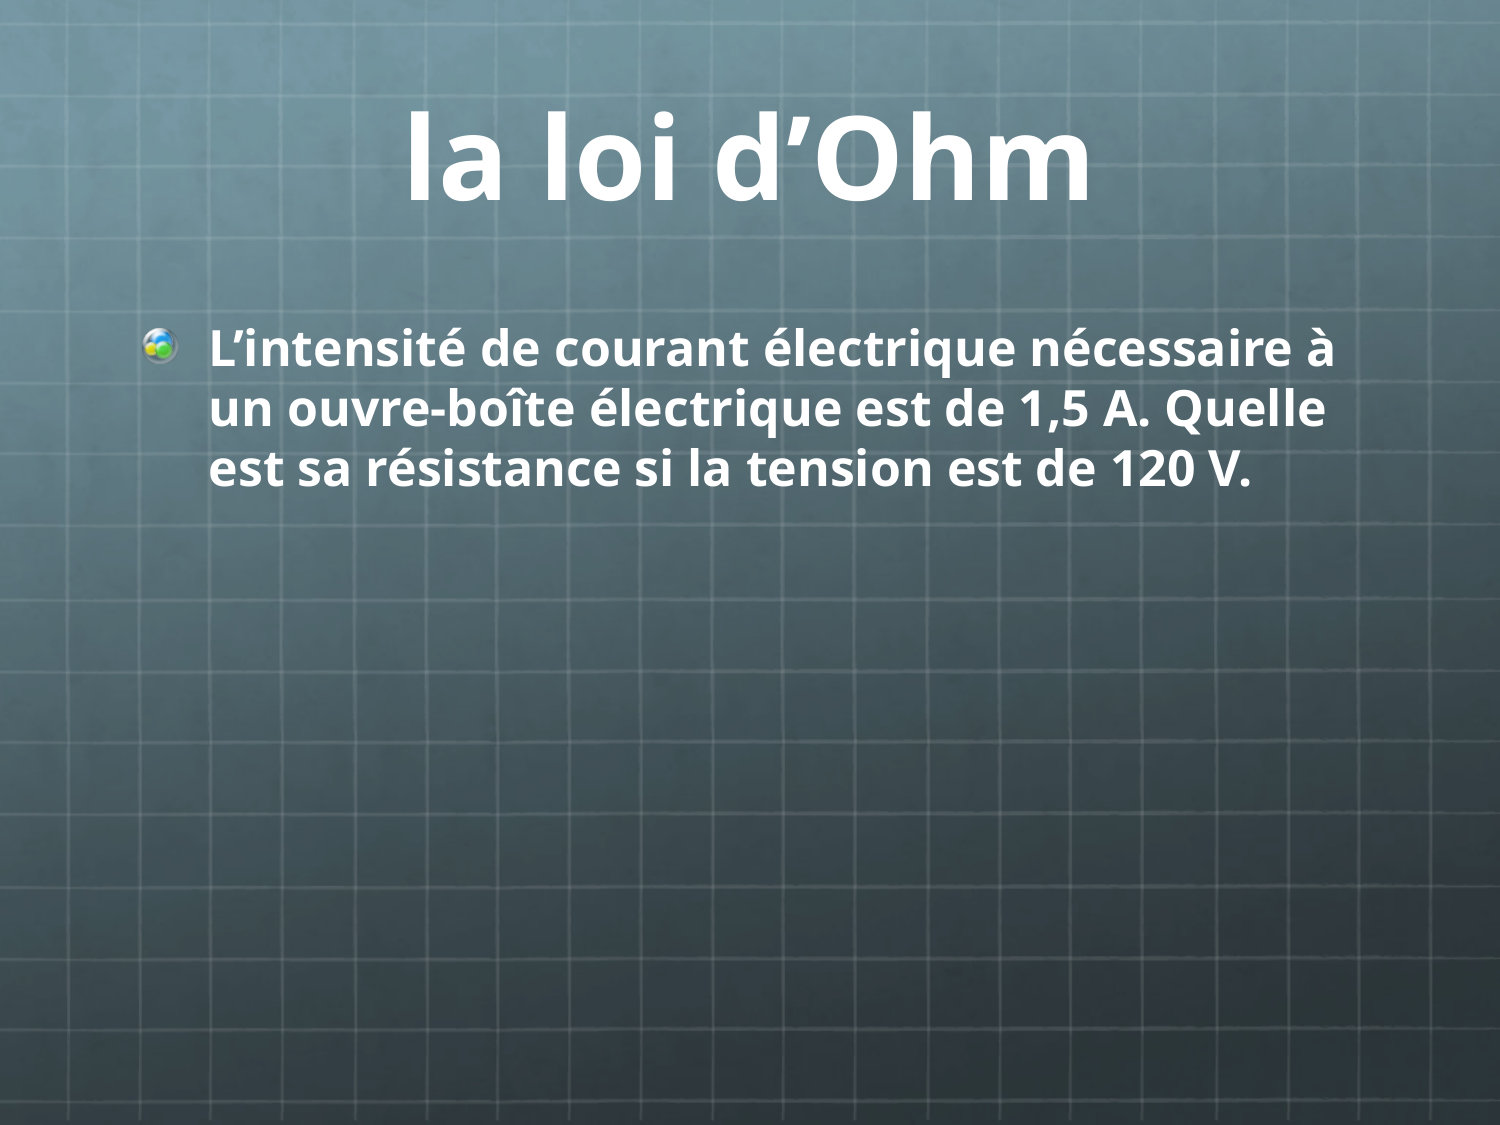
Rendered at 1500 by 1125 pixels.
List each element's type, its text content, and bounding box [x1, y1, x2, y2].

list L’intensité de courant électrique nécessaire à un ouvre-boîte électrique est de 1,5 A. Quelle est sa résistance si la tension est de 120 V. [127, 308, 1372, 958]
picture [0, 0, 1500, 1125]
title la loi d’Ohm [127, 17, 1372, 289]
